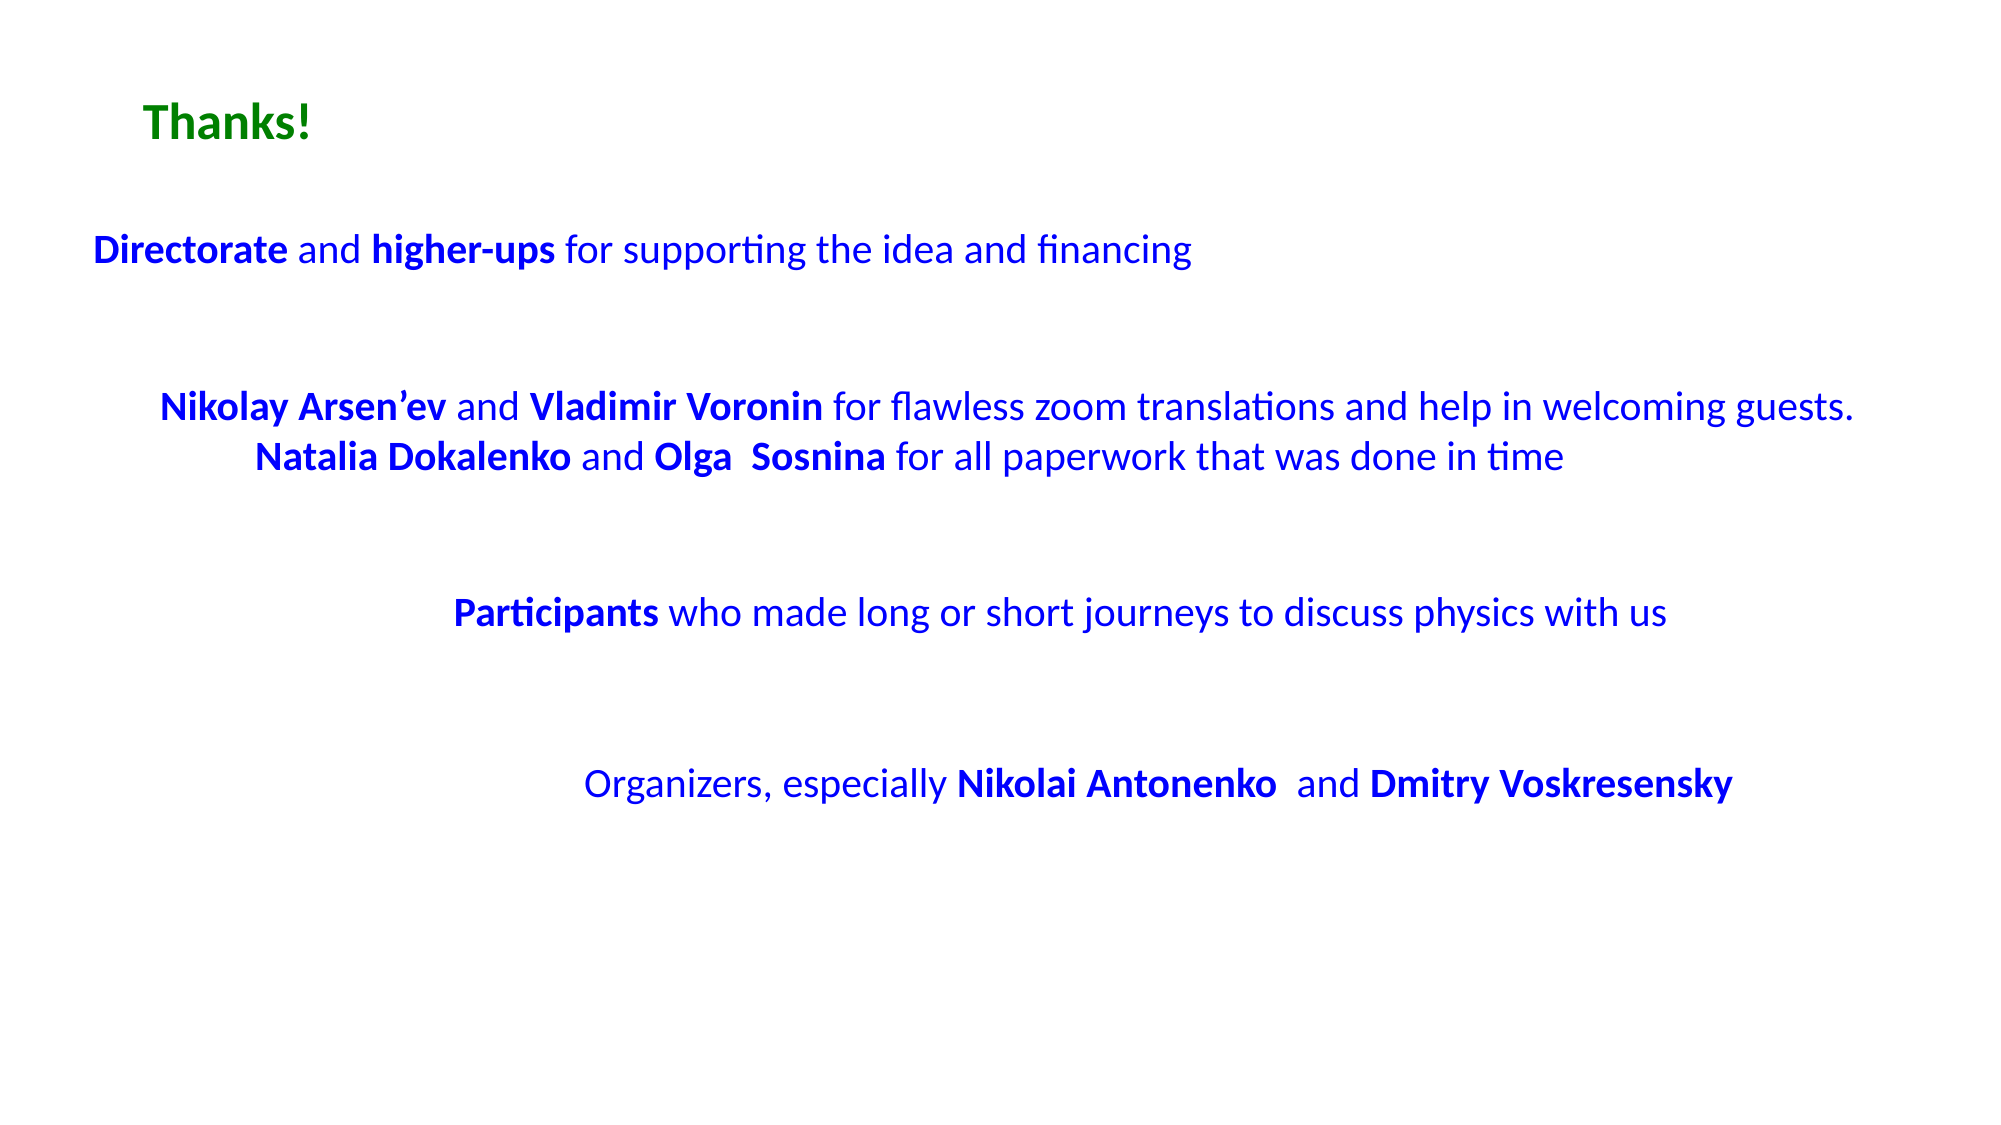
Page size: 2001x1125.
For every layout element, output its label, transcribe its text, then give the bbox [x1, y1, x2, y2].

text_box Thanks! [128, 80, 590, 158]
text_box Nikolay Arsen’ev and Vladimir Voronin for flawless zoom translations and help in welcoming guests. Natalia Dokalenko and Olga Sosnina for all paperwork that was done in time [145, 371, 1915, 486]
text_box Organizers, especially Nikolai Antonenko and Dmitry Voskresensky [569, 748, 1749, 814]
text_box Participants who made long or short journeys to discuss physics with us [438, 577, 1786, 642]
text_box Directorate and higher-ups for supporting the idea and financing [78, 214, 1428, 279]
